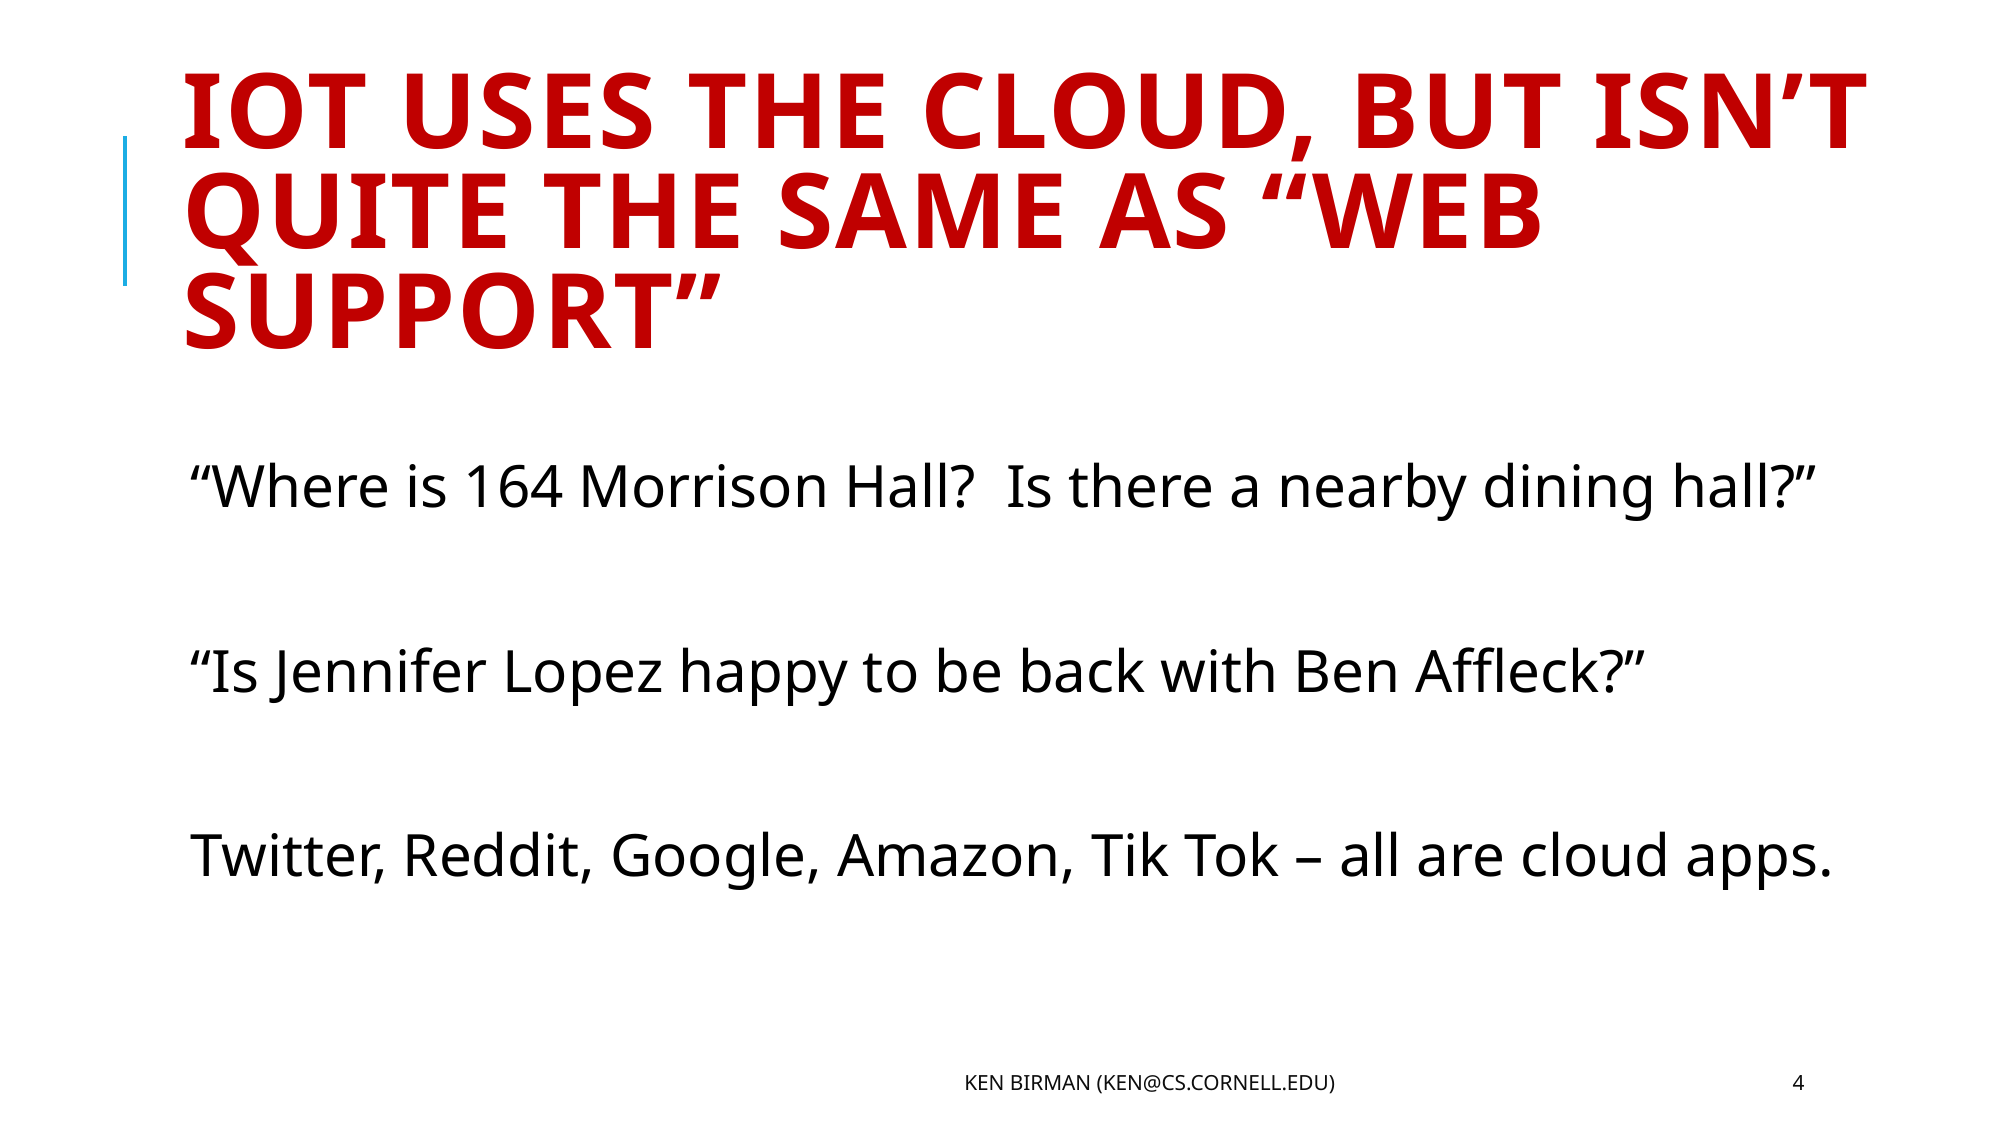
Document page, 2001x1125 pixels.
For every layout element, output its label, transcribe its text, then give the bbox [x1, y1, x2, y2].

list “Where is 164 Morrison Hall? Is there a nearby dining hall?” “Is Jennifer Lopez happy to be back with Ben Affleck?” Twitter, Reddit, Google, Amazon, Tik Tok – all are cloud apps. [168, 450, 1938, 1035]
title IoT uses the cloud, but isn’t quite the same as “web support” [168, 96, 1938, 342]
slide_number 4 [1777, 1061, 1938, 1107]
footer Ken Birman (ken@cs.cornell.edu) [794, 1061, 1763, 1107]
